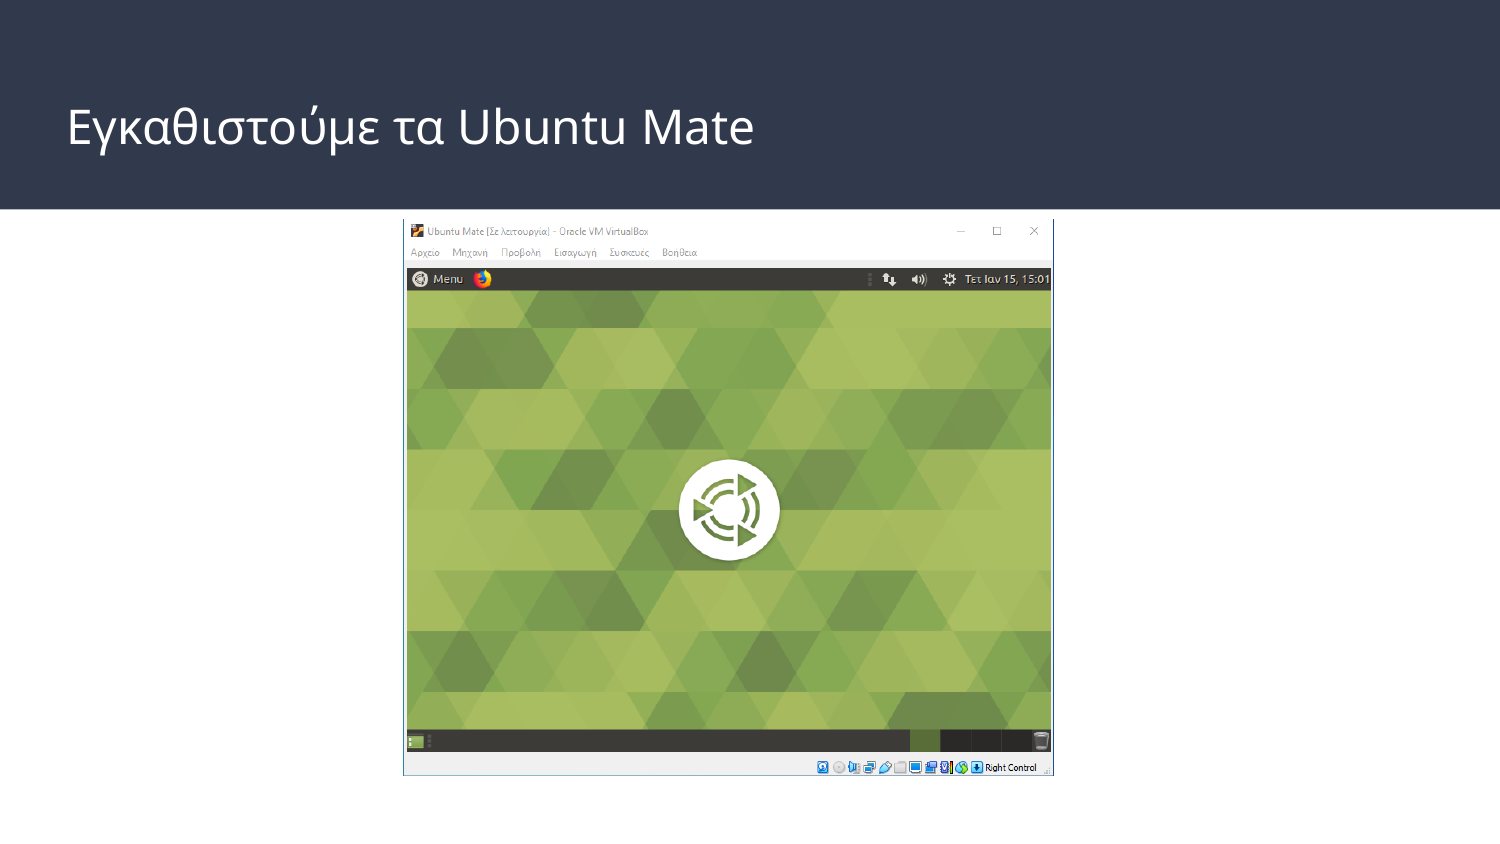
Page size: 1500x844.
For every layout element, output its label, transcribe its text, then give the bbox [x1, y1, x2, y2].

picture [402, 219, 1055, 776]
title Εγκαθιστούμε τα Ubuntu Mate [51, 82, 1449, 185]
